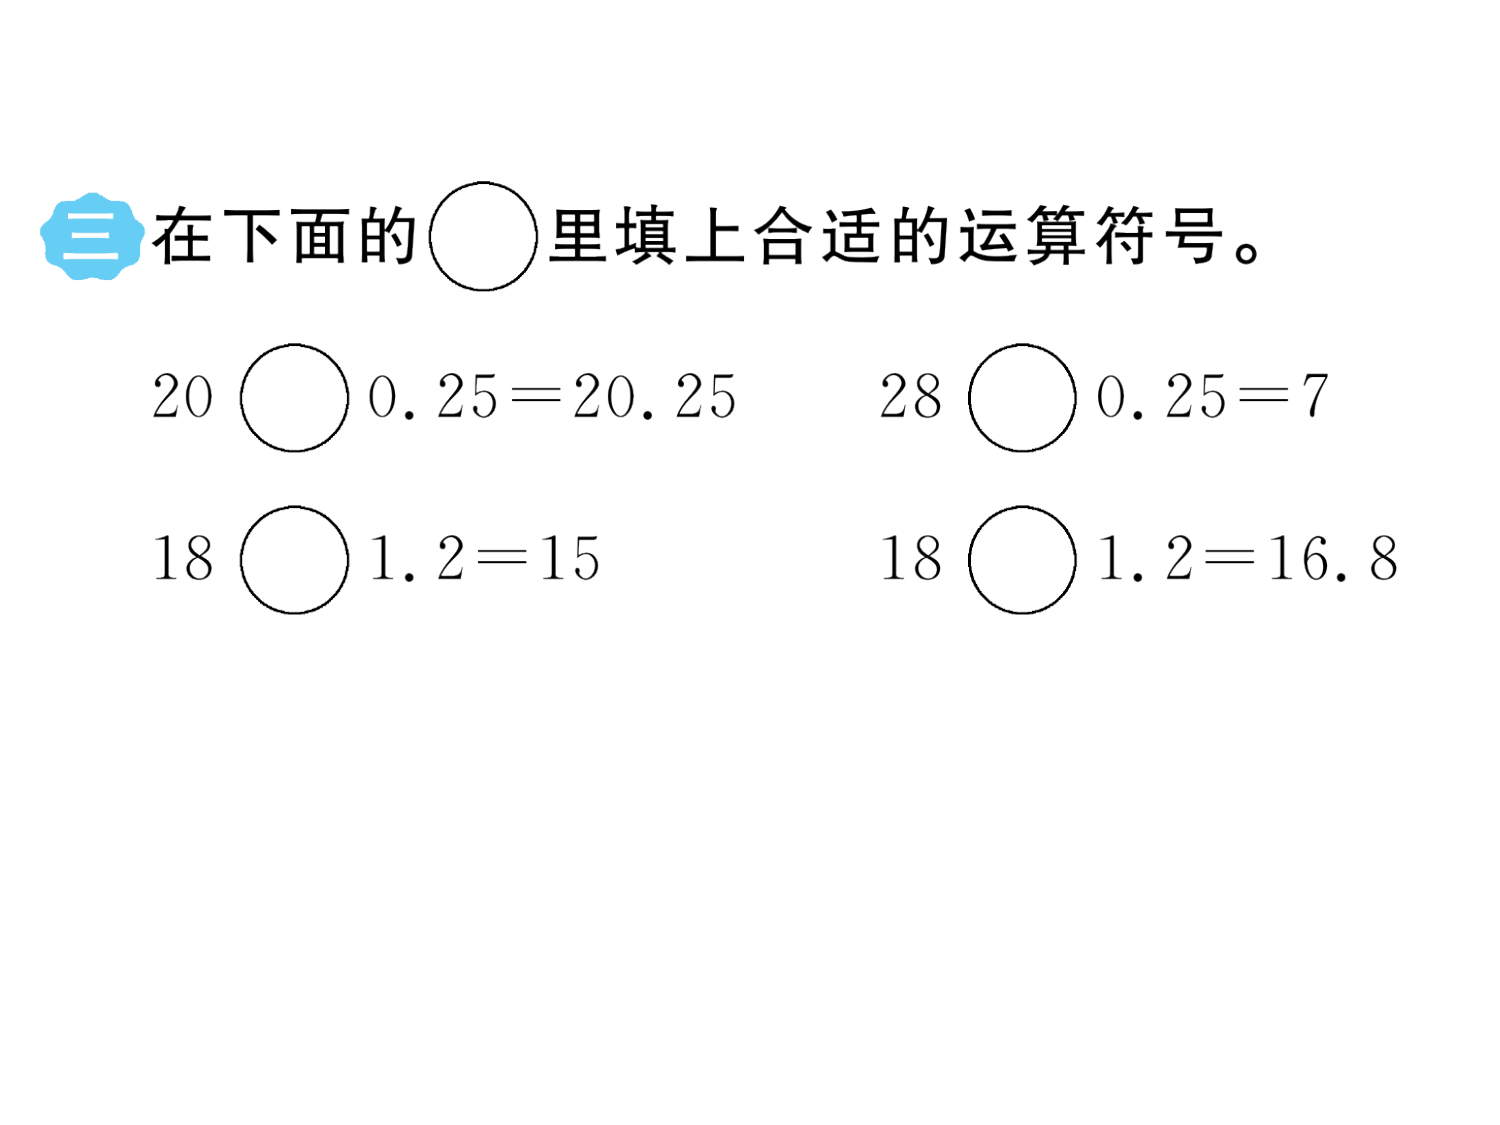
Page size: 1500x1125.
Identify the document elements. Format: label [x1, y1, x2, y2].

picture [35, 177, 1453, 656]
